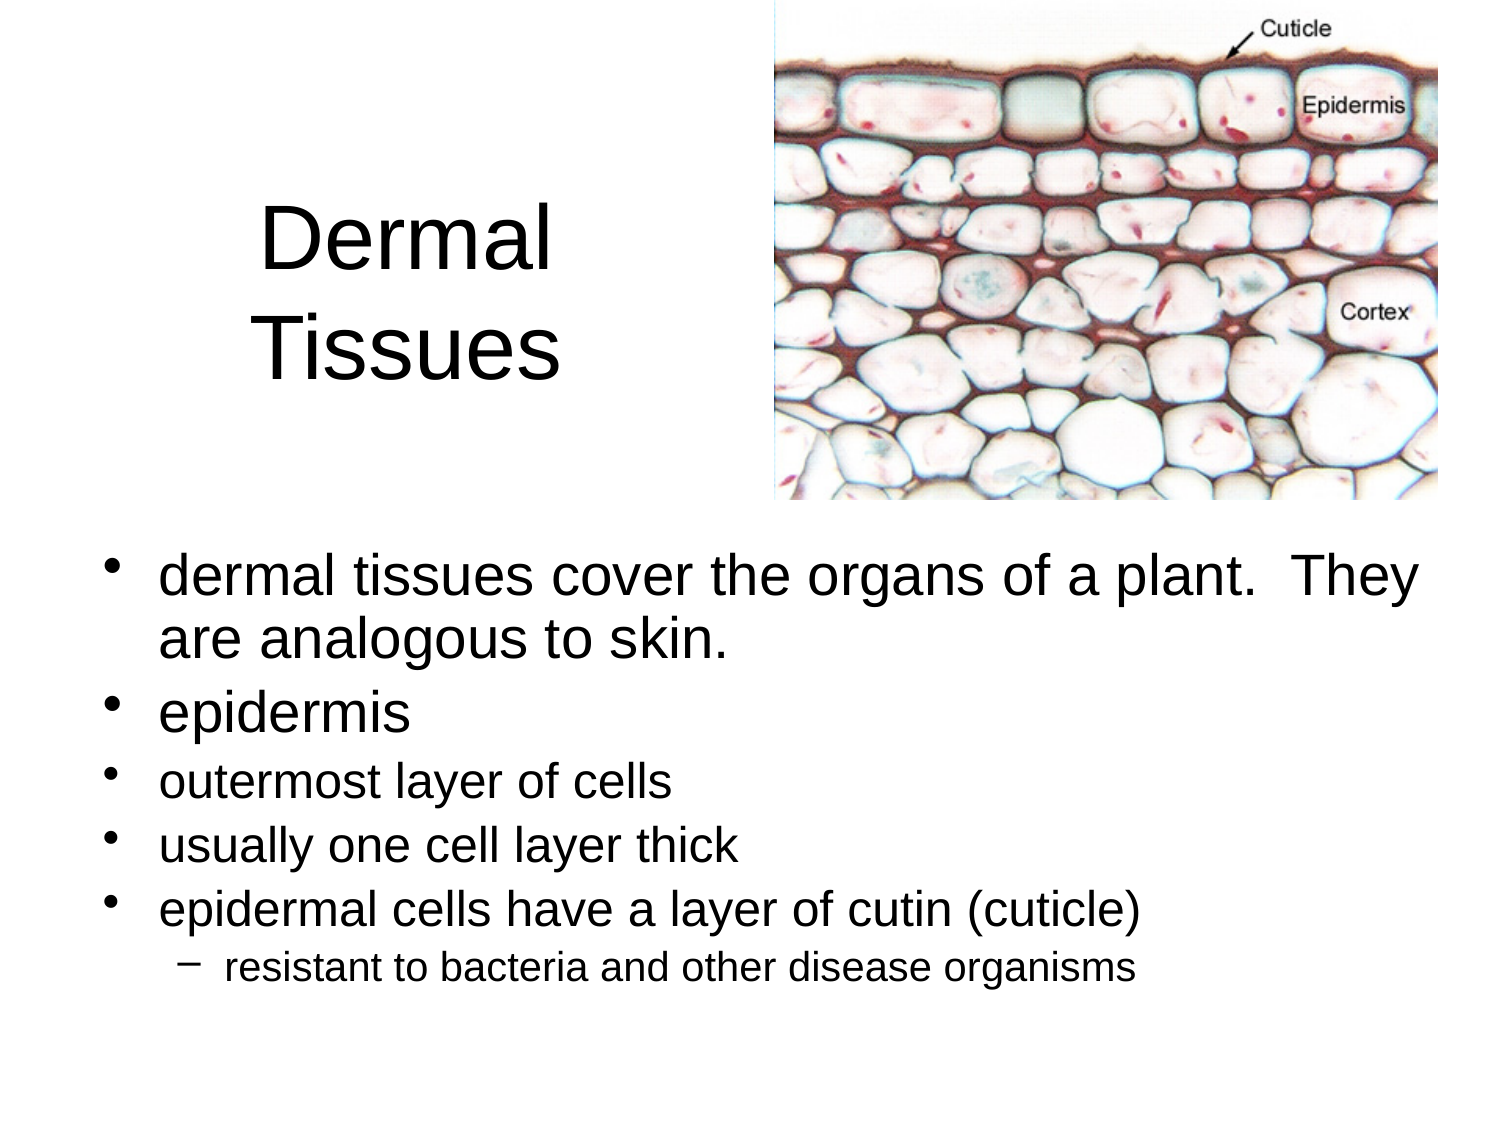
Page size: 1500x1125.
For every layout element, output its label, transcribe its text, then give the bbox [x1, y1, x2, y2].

list dermal tissues cover the organs of a plant. They are analogous to skin. epidermis outermost layer of cells usually one cell layer thick epidermal cells have a layer of cutin (cuticle) resistant to bacteria and other disease organisms [87, 537, 1463, 1050]
title Dermal Tissues [87, 162, 725, 413]
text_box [774, 0, 1438, 501]
